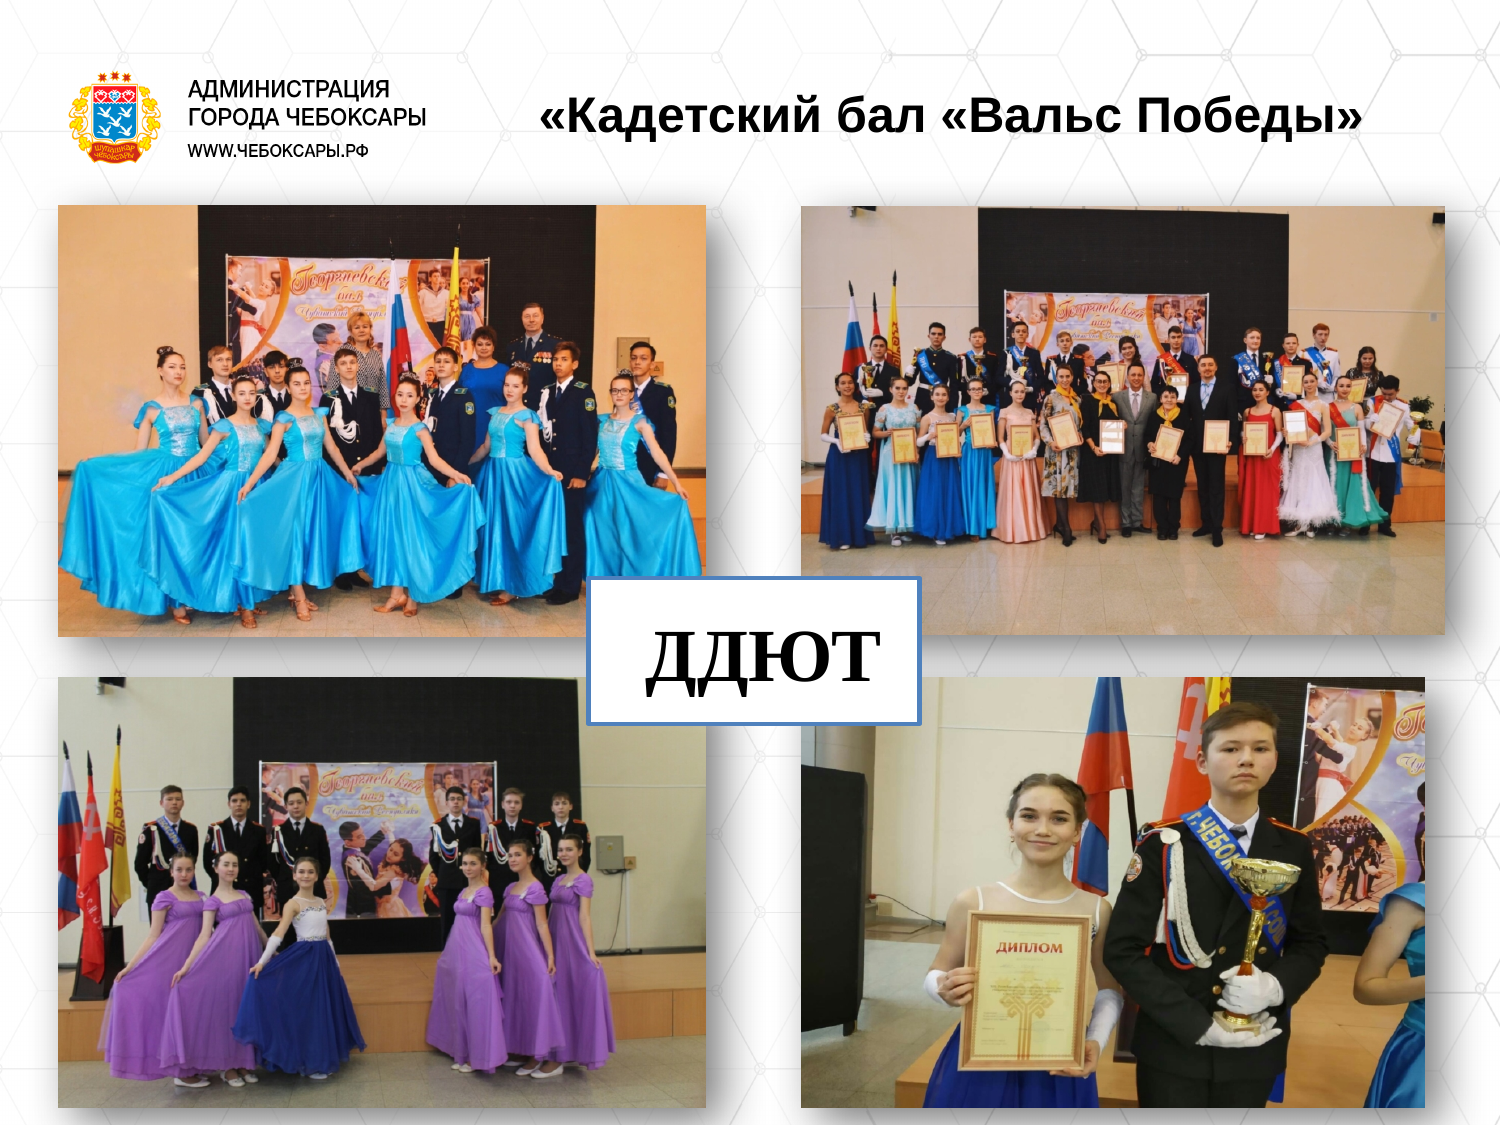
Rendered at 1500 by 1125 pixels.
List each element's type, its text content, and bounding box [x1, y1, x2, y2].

picture [0, 0, 1500, 1125]
text_box ДДЮТ [586, 576, 922, 726]
text_box «Кадетский бал «Вальс Победы» [446, 51, 1456, 173]
